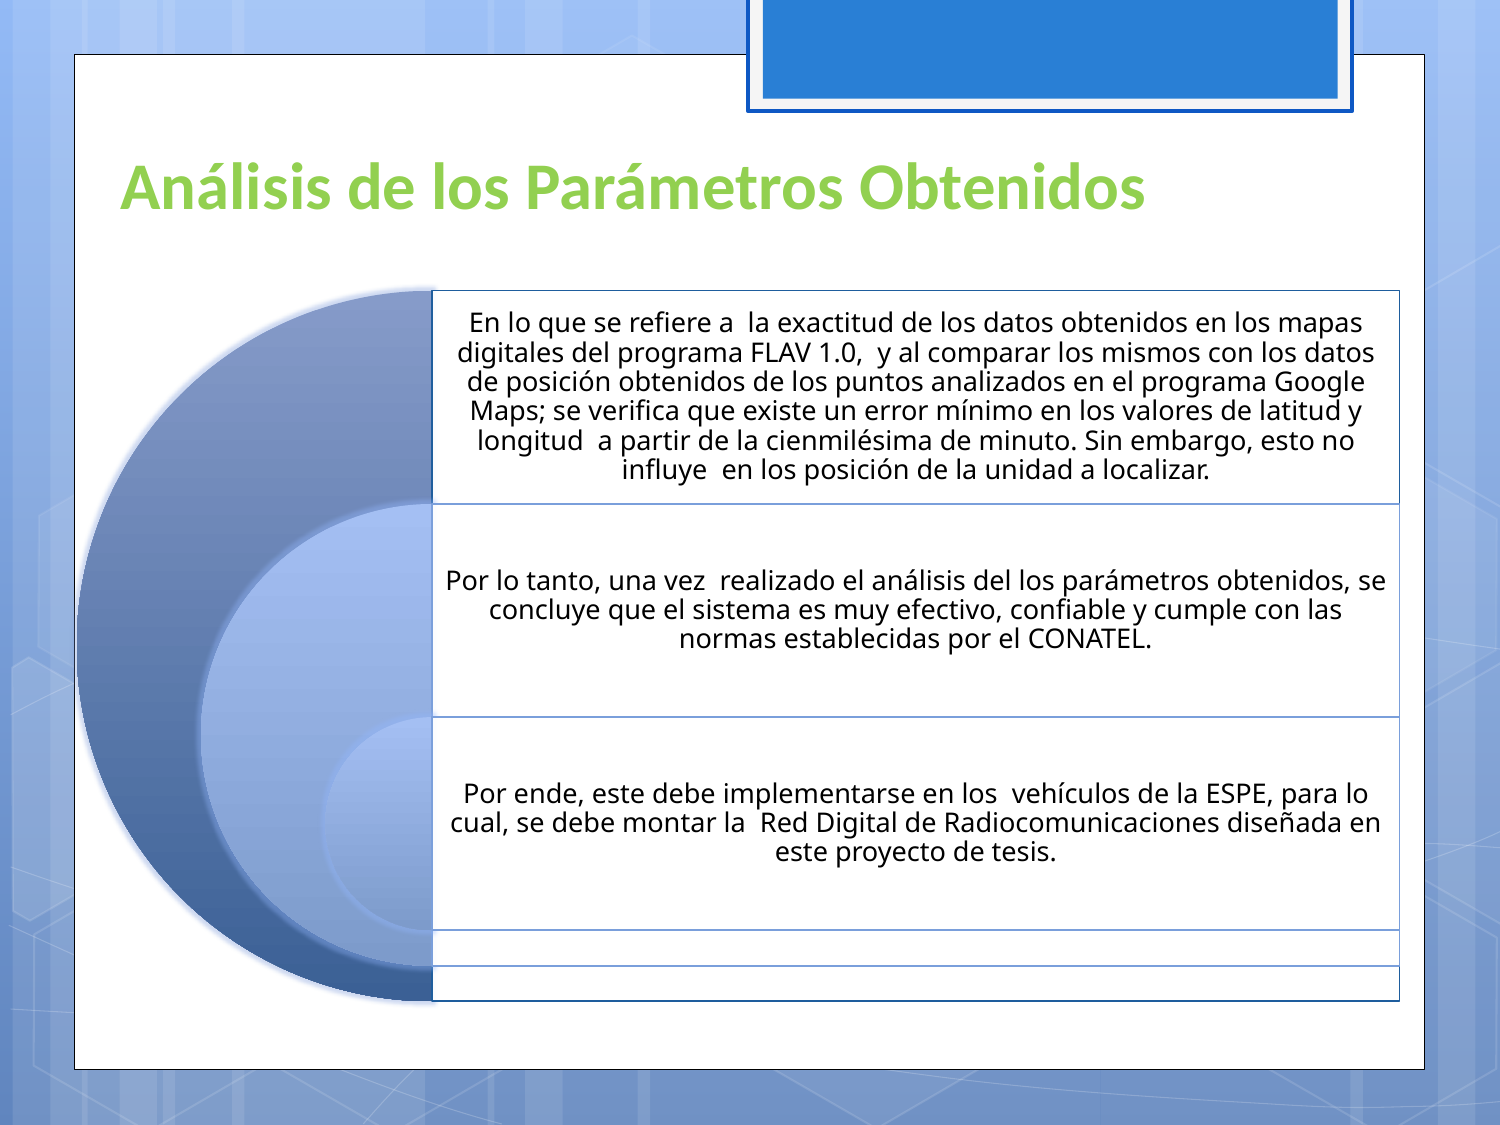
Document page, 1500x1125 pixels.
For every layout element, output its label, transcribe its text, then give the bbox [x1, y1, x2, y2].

title Análisis de los Parámetros Obtenidos [105, 42, 1259, 231]
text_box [76, 290, 1400, 1002]
